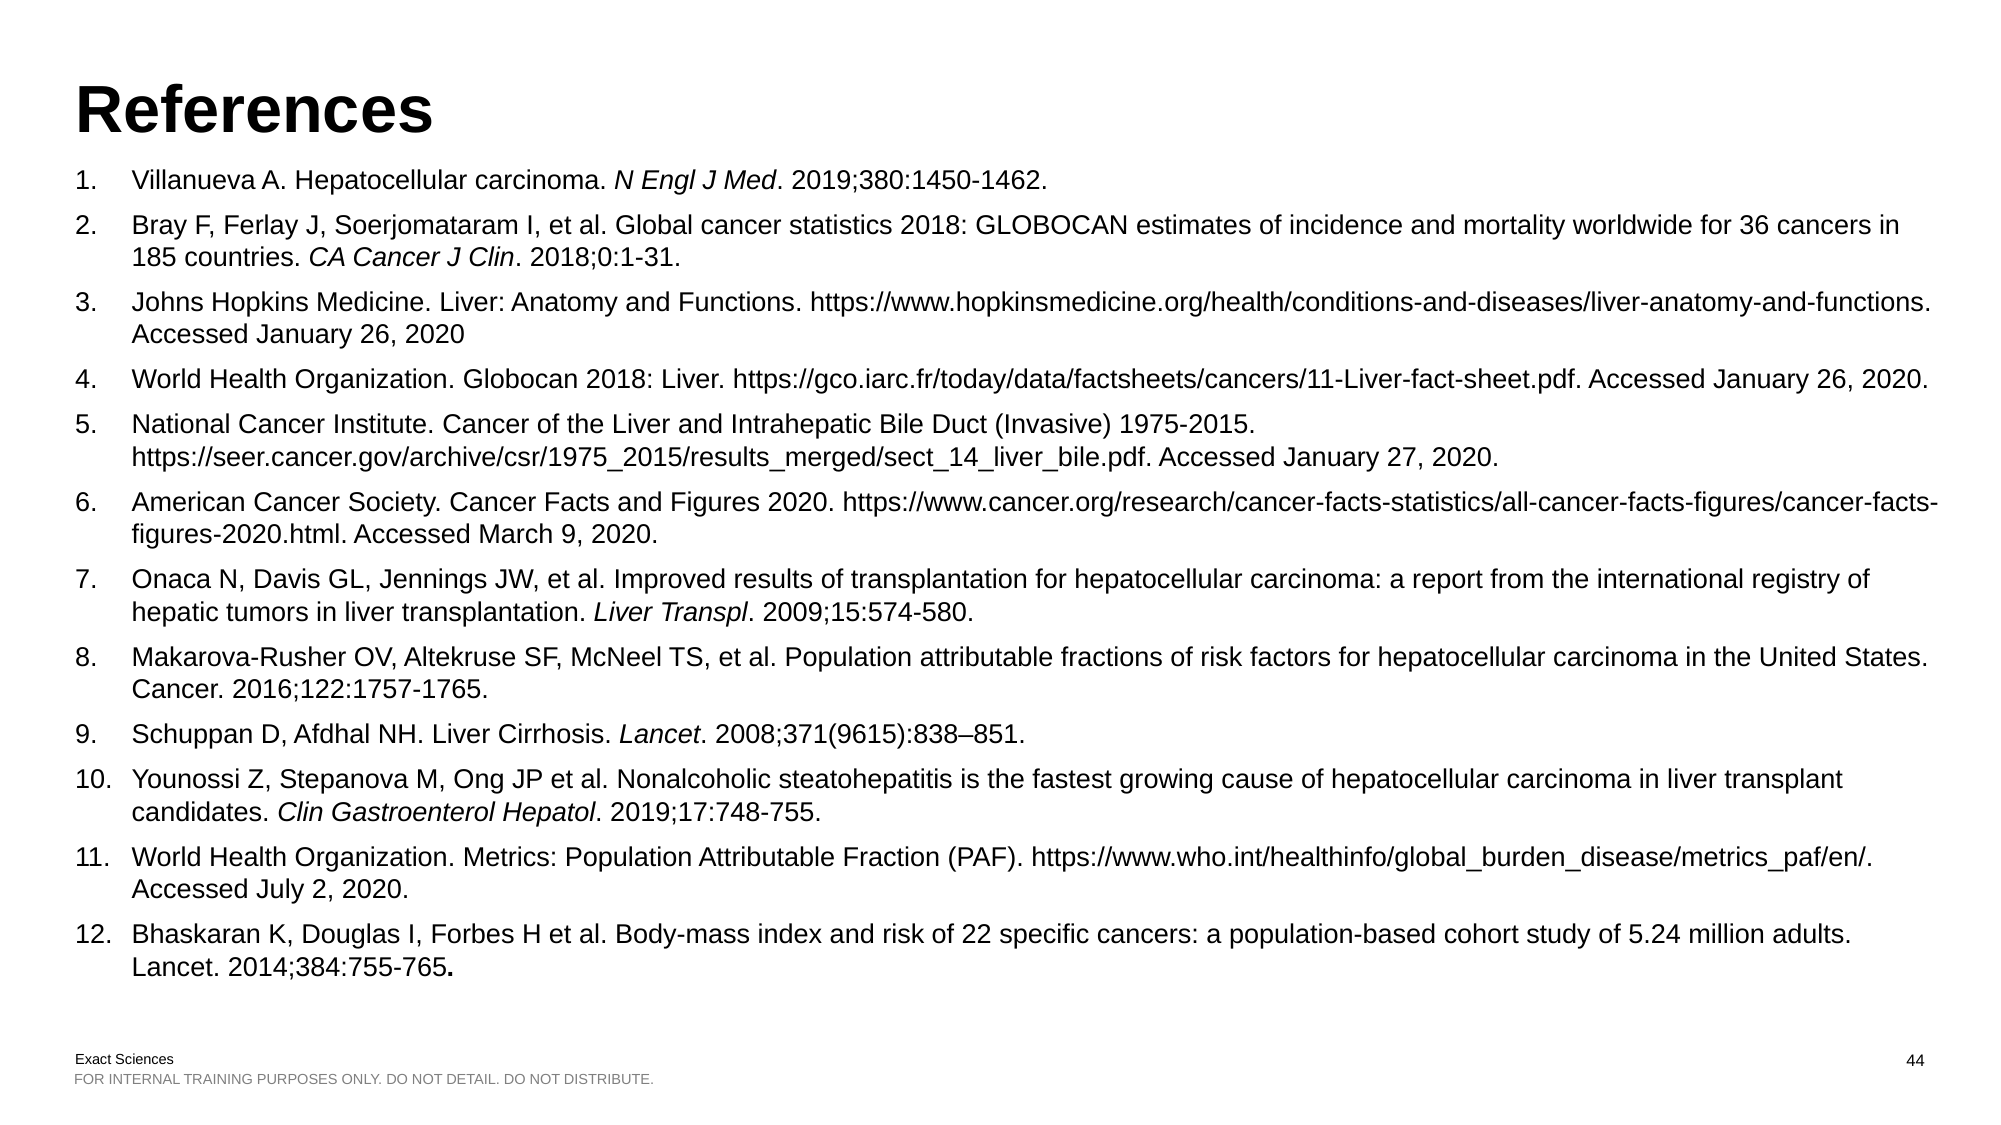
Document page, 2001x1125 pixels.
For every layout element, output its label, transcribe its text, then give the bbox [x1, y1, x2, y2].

title References [75, 75, 1925, 150]
slide_number 44 [1475, 1050, 1925, 1110]
list Villanueva A. Hepatocellular carcinoma. N Engl J Med. 2019;380:1450-1462. Bray F, Ferlay J, Soerjomataram I, et al. Global cancer statistics 2018: GLOBOCAN estimates of incidence and mortality worldwide for 36 cancers in 185 countries. CA Cancer J Clin. 2018;0:1-31. Johns Hopkins Medicine. Liver: Anatomy and Functions. https://www.hopkinsmedicine.org/health/conditions-and-diseases/liver-anatomy-and-functions. Accessed January 26, 2020 World Health Organization. Globocan 2018: Liver. https://gco.iarc.fr/today/data/factsheets/cancers/11-Liver-fact-sheet.pdf. Accessed January 26, 2020. National Cancer Institute. Cancer of the Liver and Intrahepatic Bile Duct (Invasive) 1975-2015. https://seer.cancer.gov/archive/csr/1975_2015/results_merged/sect_14_liver_bile.pdf. Accessed January 27, 2020. American Cancer Society. Cancer Facts and Figures 2020. https://www.cancer.org/research/cancer-facts-statistics/all-cancer-facts-figures/cancer-facts-figures-2020.html. Accessed March 9, 2020. Onaca N, Davis GL, Jennings JW, et al. Improved results of transplantation for hepatocellular carcinoma: a report from the international registry of hepatic tumors in liver transplantation. Liver Transpl. 2009;15:574-580. Makarova-Rusher OV, Altekruse SF, McNeel TS, et al. Population attributable fractions of risk factors for hepatocellular carcinoma in the United States. Cancer. 2016;122:1757-1765. Schuppan D, Afdhal NH. Liver Cirrhosis. Lancet. 2008;371(9615):838–851. Younossi Z, Stepanova M, Ong JP et al. Nonalcoholic steatohepatitis is the fastest growing cause of hepatocellular carcinoma in liver transplant candidates. Clin Gastroenterol Hepatol. 2019;17:748-755. World Health Organization. Metrics: Population Attributable Fraction (PAF). https://www.who.int/healthinfo/global_burden_disease/metrics_paf/en/. Accessed July 2, 2020. Bhaskaran K, Douglas I, Forbes H et al. Body-mass index and risk of 22 specific cancers: a population-based cohort study of 5.24 million adults. Lancet. 2014;384:755-765. [75, 161, 1943, 1085]
